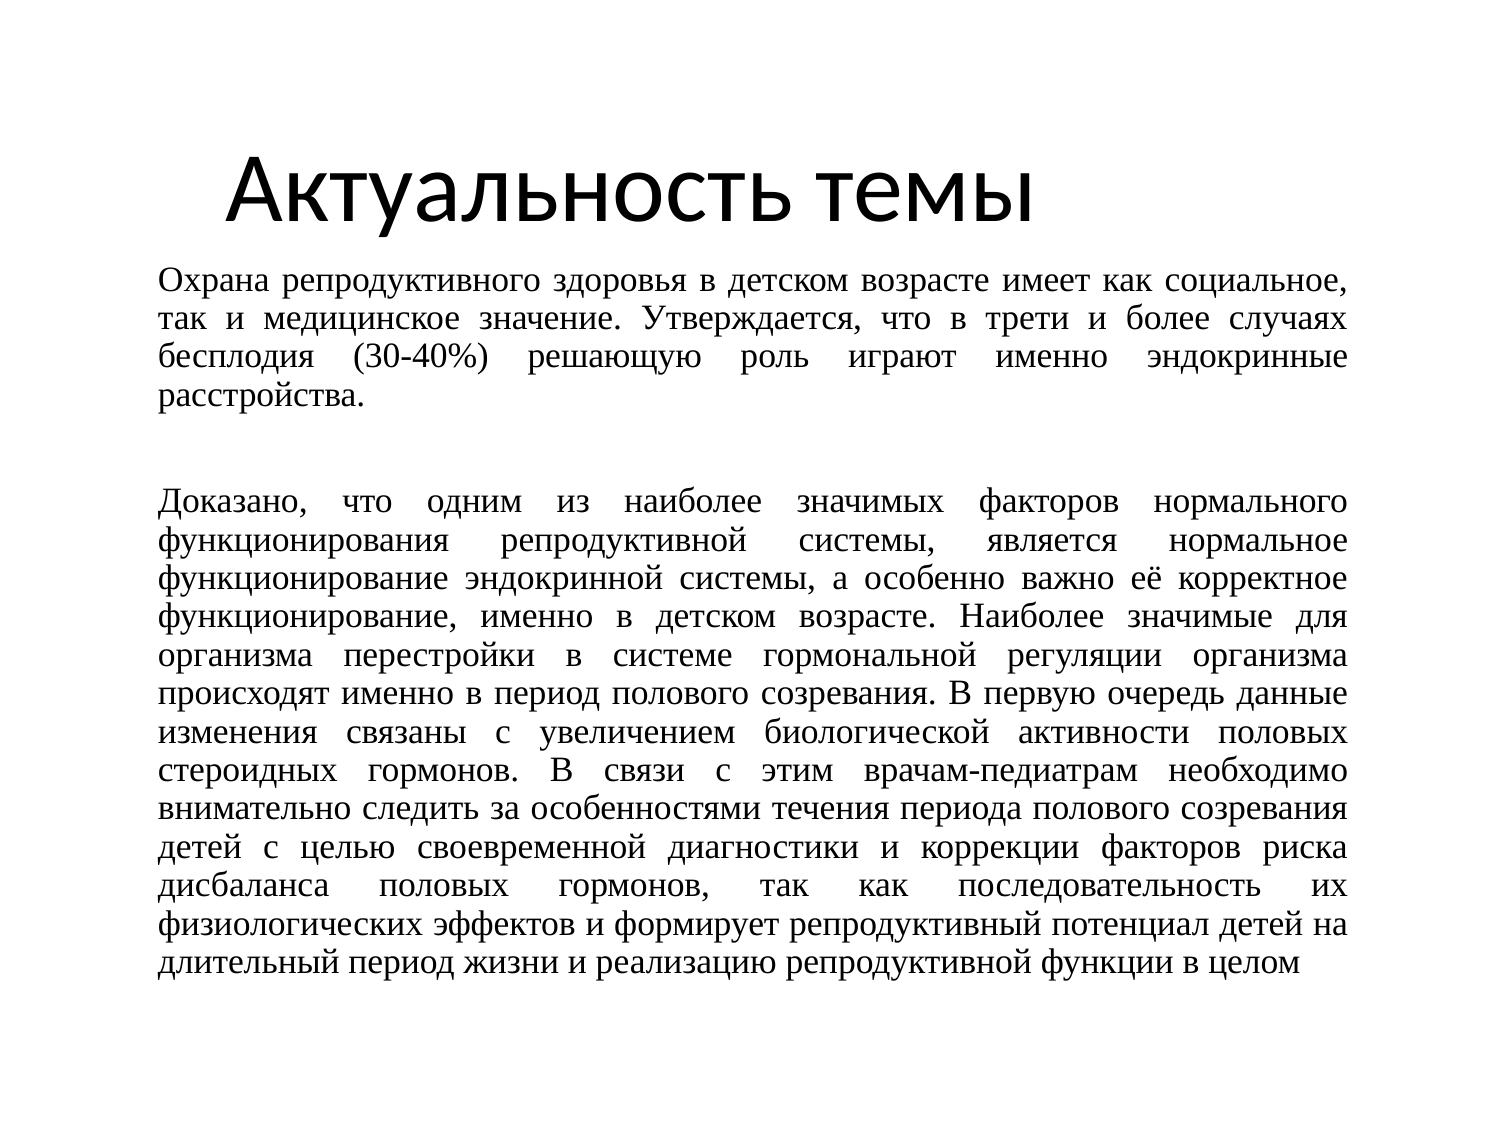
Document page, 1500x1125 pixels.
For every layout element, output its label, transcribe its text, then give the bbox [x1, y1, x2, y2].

list Охрана репродуктивного здоровья в детском возрасте имеет как социальное, так и медицинское значение. Утверждается, что в трети и более случаях бесплодия (30-40%) решающую роль играют именно эндокринные расстройства. Доказано, что одним из наиболее значимых факторов нормального функционирования репродуктивной системы, является нормальное функционирование эндокринной системы, а особенно важно её корректное функционирование, именно в детском возрасте. Наиболее значимые для организма перестройки в системе гормональной регуляции организма происходят именно в период полового созревания. В первую очередь данные изменения связаны с увеличением биологической активности половых стероидных гормонов. В связи с этим врачам-педиатрам необходимо внимательно следить за особенностями течения периода полового созревания детей с целью своевременной диагностики и коррекции факторов риска дисбаланса половых гормонов, так как последовательность их физиологических эффектов и формирует репродуктивный потенциал детей на длительный период жизни и реализацию репродуктивной функции в целом [135, 252, 1365, 1021]
text_box Актуальность темы [100, 113, 1164, 249]
